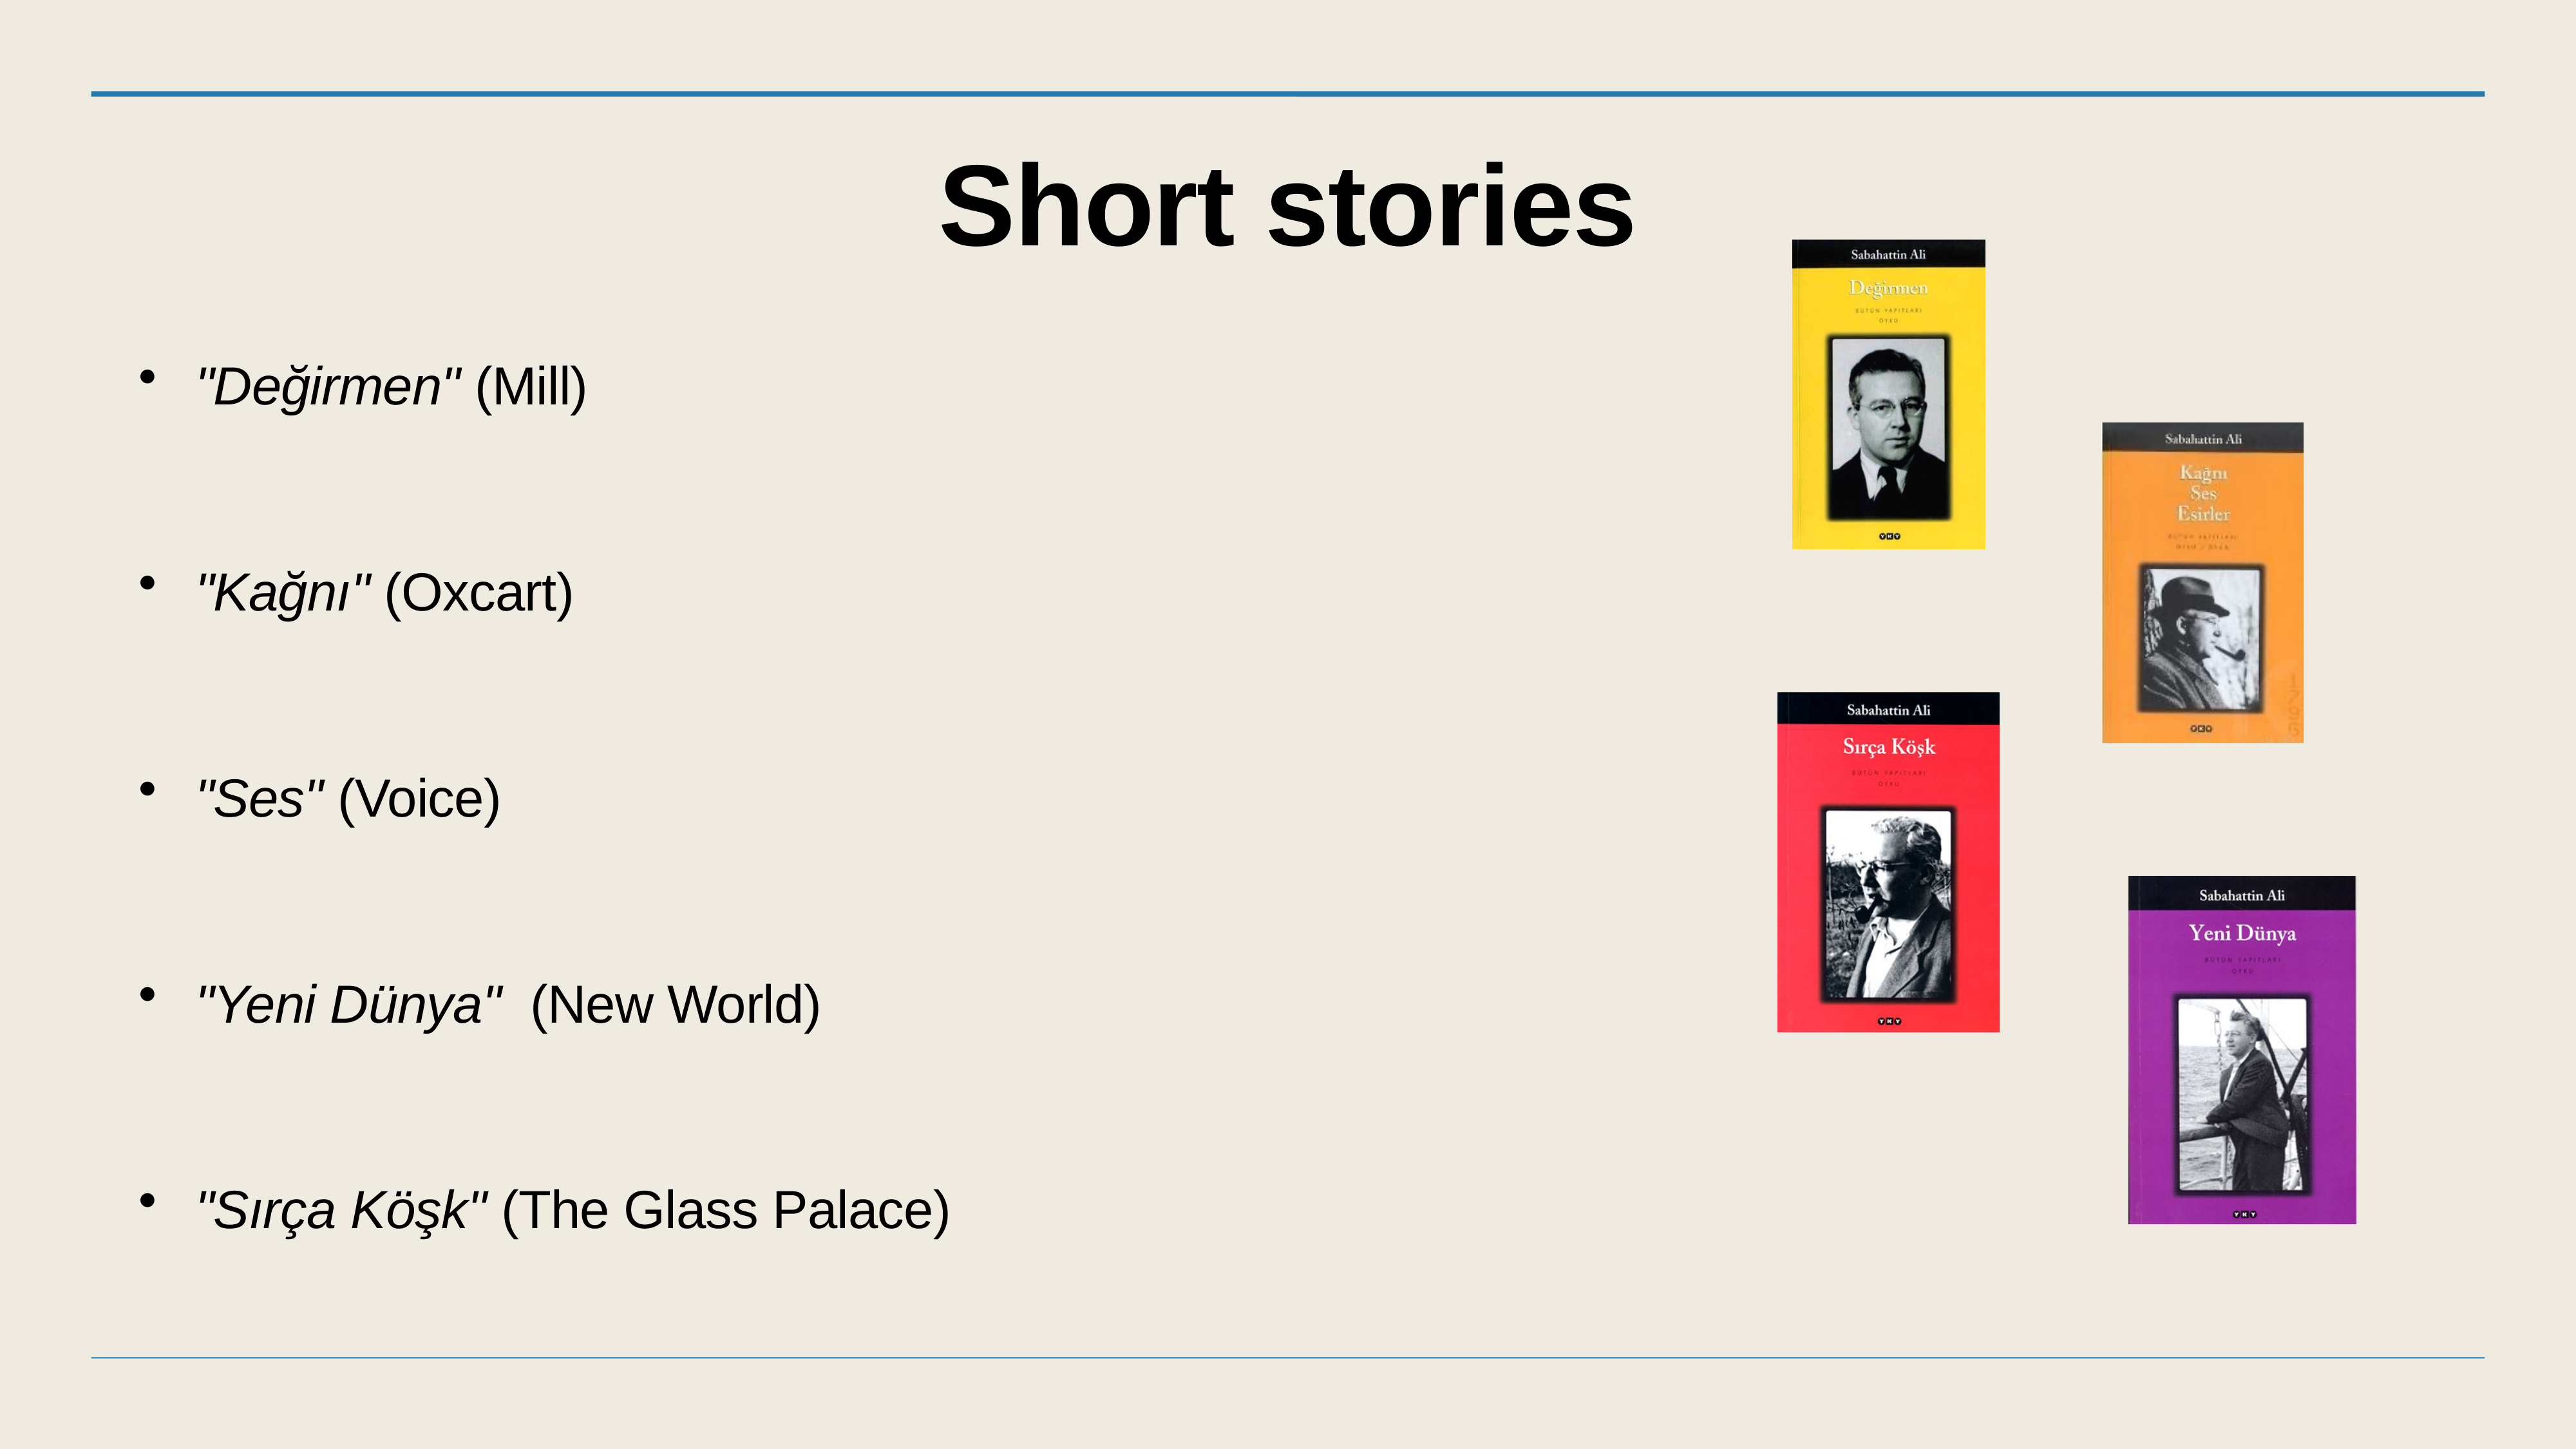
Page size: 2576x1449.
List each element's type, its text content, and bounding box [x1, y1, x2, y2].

picture [1792, 240, 1985, 550]
title Short stories [182, 151, 2394, 357]
picture [2128, 875, 2356, 1224]
picture [1777, 692, 2000, 1033]
picture [2101, 422, 2304, 743]
list "Değirmen" (Mill) "Kağnı" (Oxcart) "Ses" (Voice) "Yeni Dünya" (New World) "Sırça Köşk" (The Glass Palace) [133, 357, 2443, 1343]
